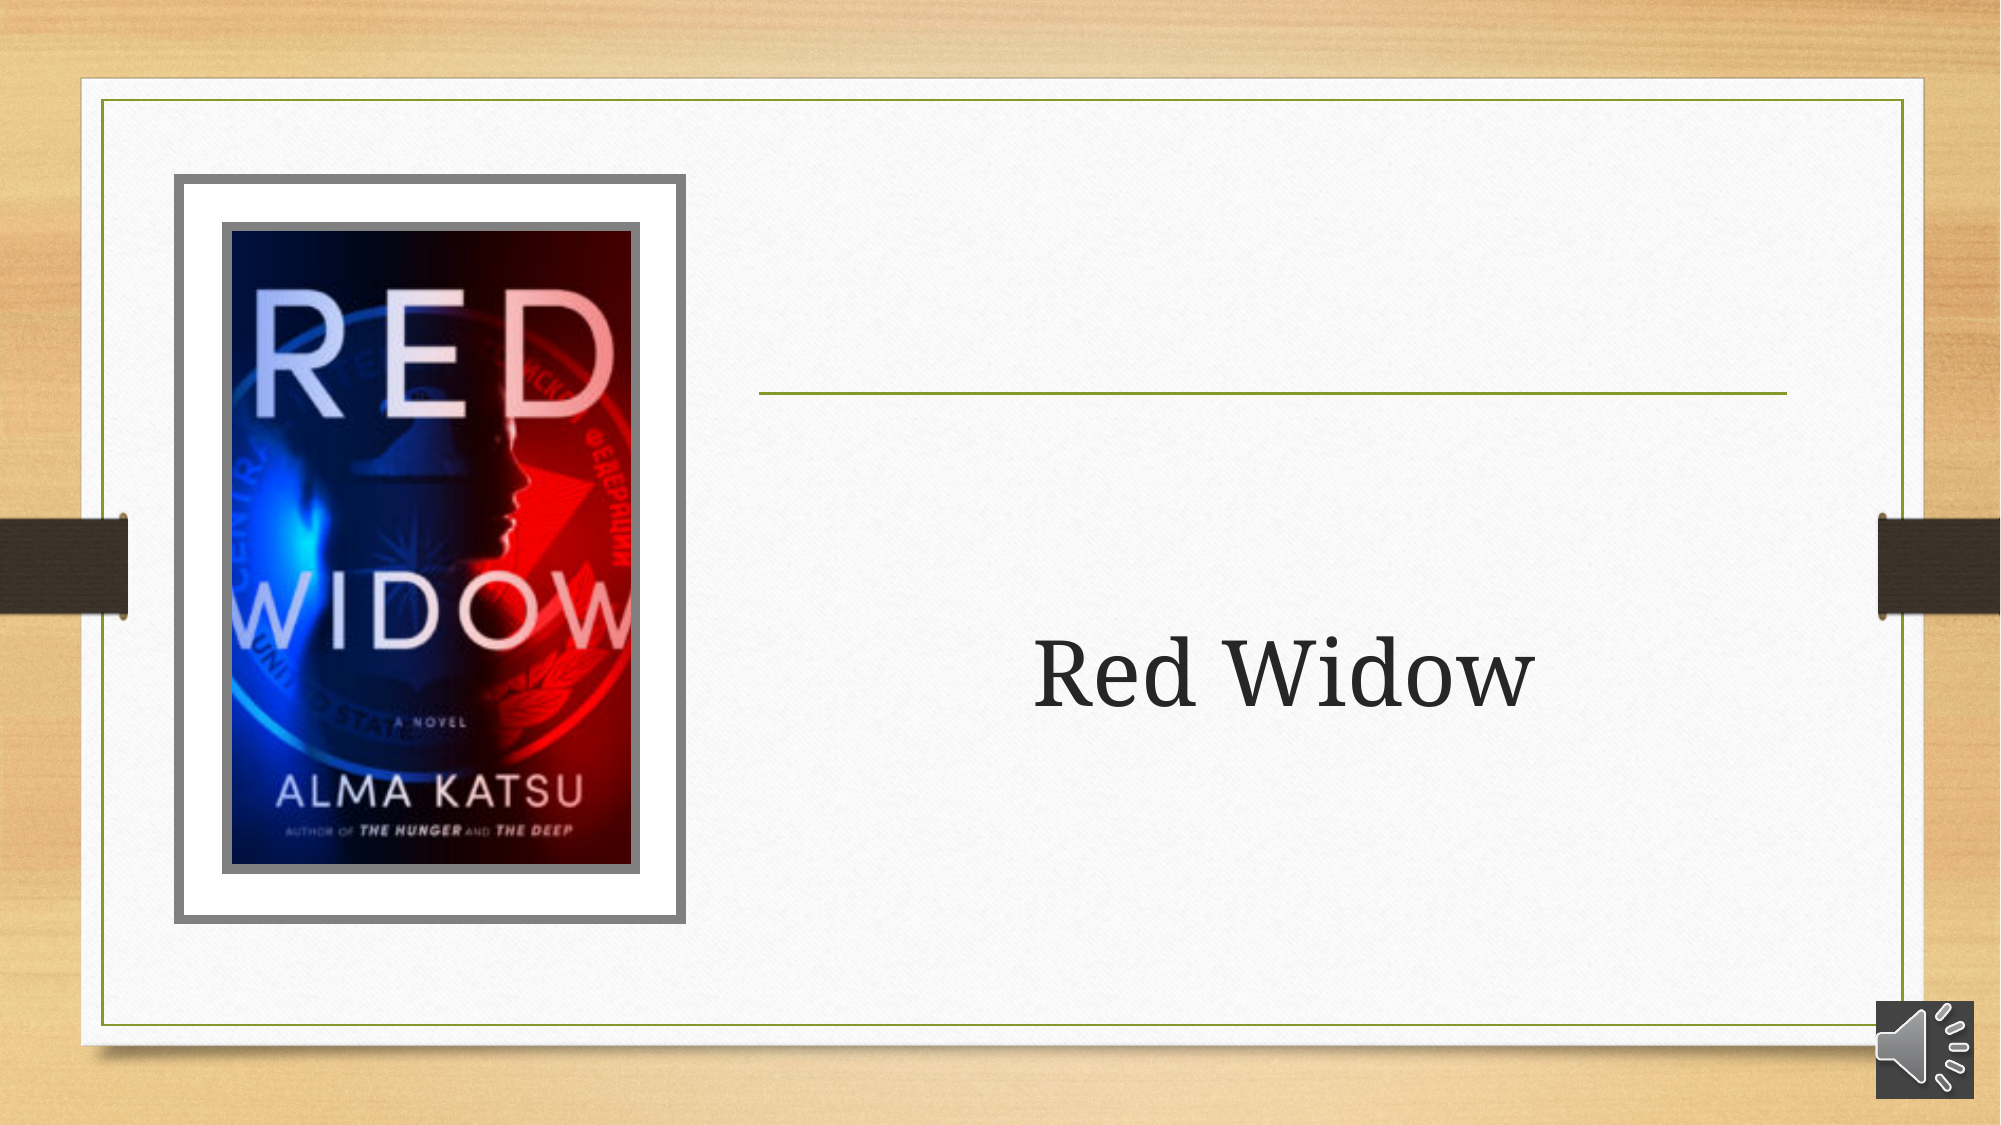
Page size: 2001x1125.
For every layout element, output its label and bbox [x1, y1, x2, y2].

text_box [0, 0, 2000, 1125]
picture [231, 231, 632, 865]
picture [1874, 999, 1976, 1101]
